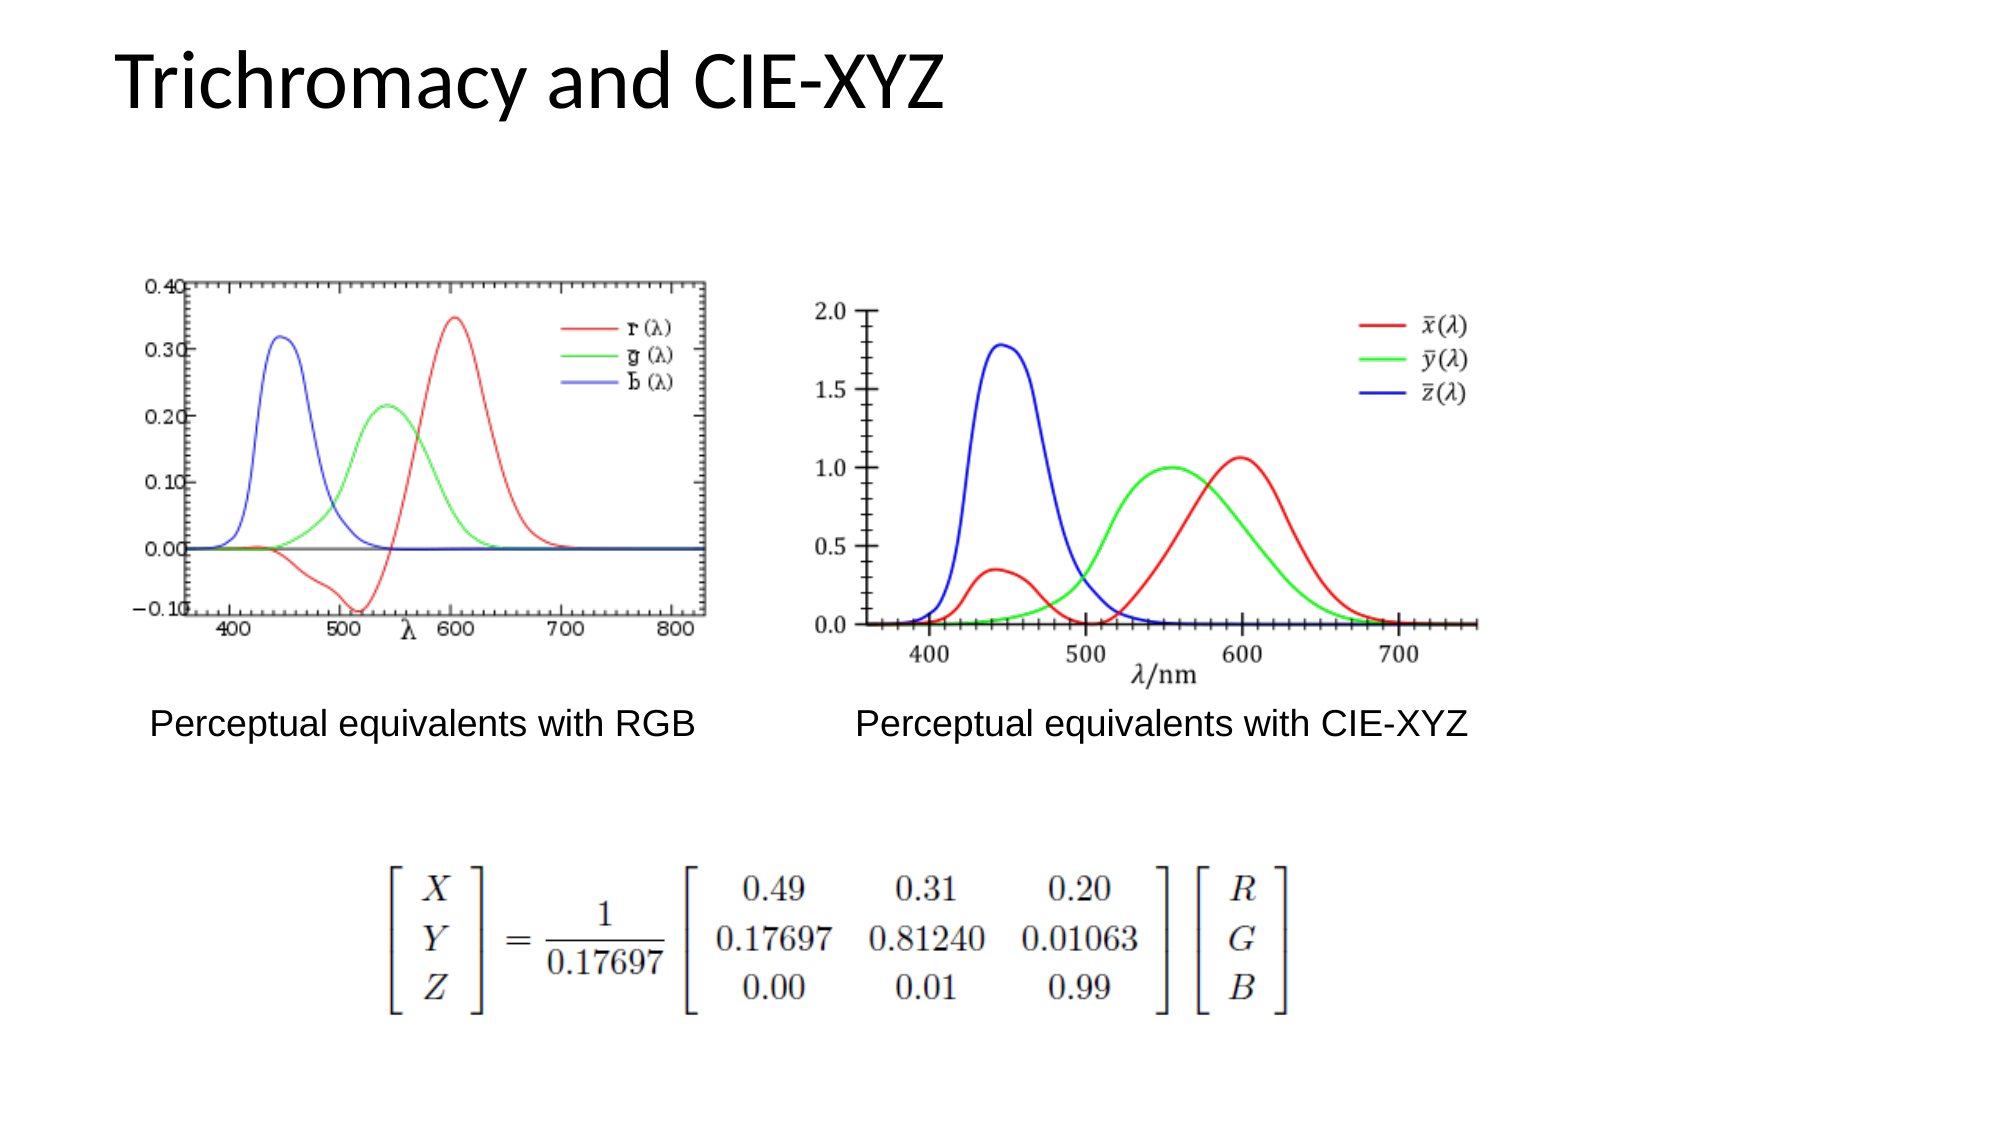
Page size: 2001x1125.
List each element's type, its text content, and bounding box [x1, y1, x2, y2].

picture [800, 274, 1498, 699]
text_box Perceptual equivalents with CIE-XYZ [840, 707, 1484, 752]
picture [128, 274, 715, 647]
text_box Perceptual equivalents with RGB [134, 691, 712, 752]
title Trichromacy and CIE-XYZ [99, 0, 1901, 151]
picture [376, 845, 1297, 1027]
